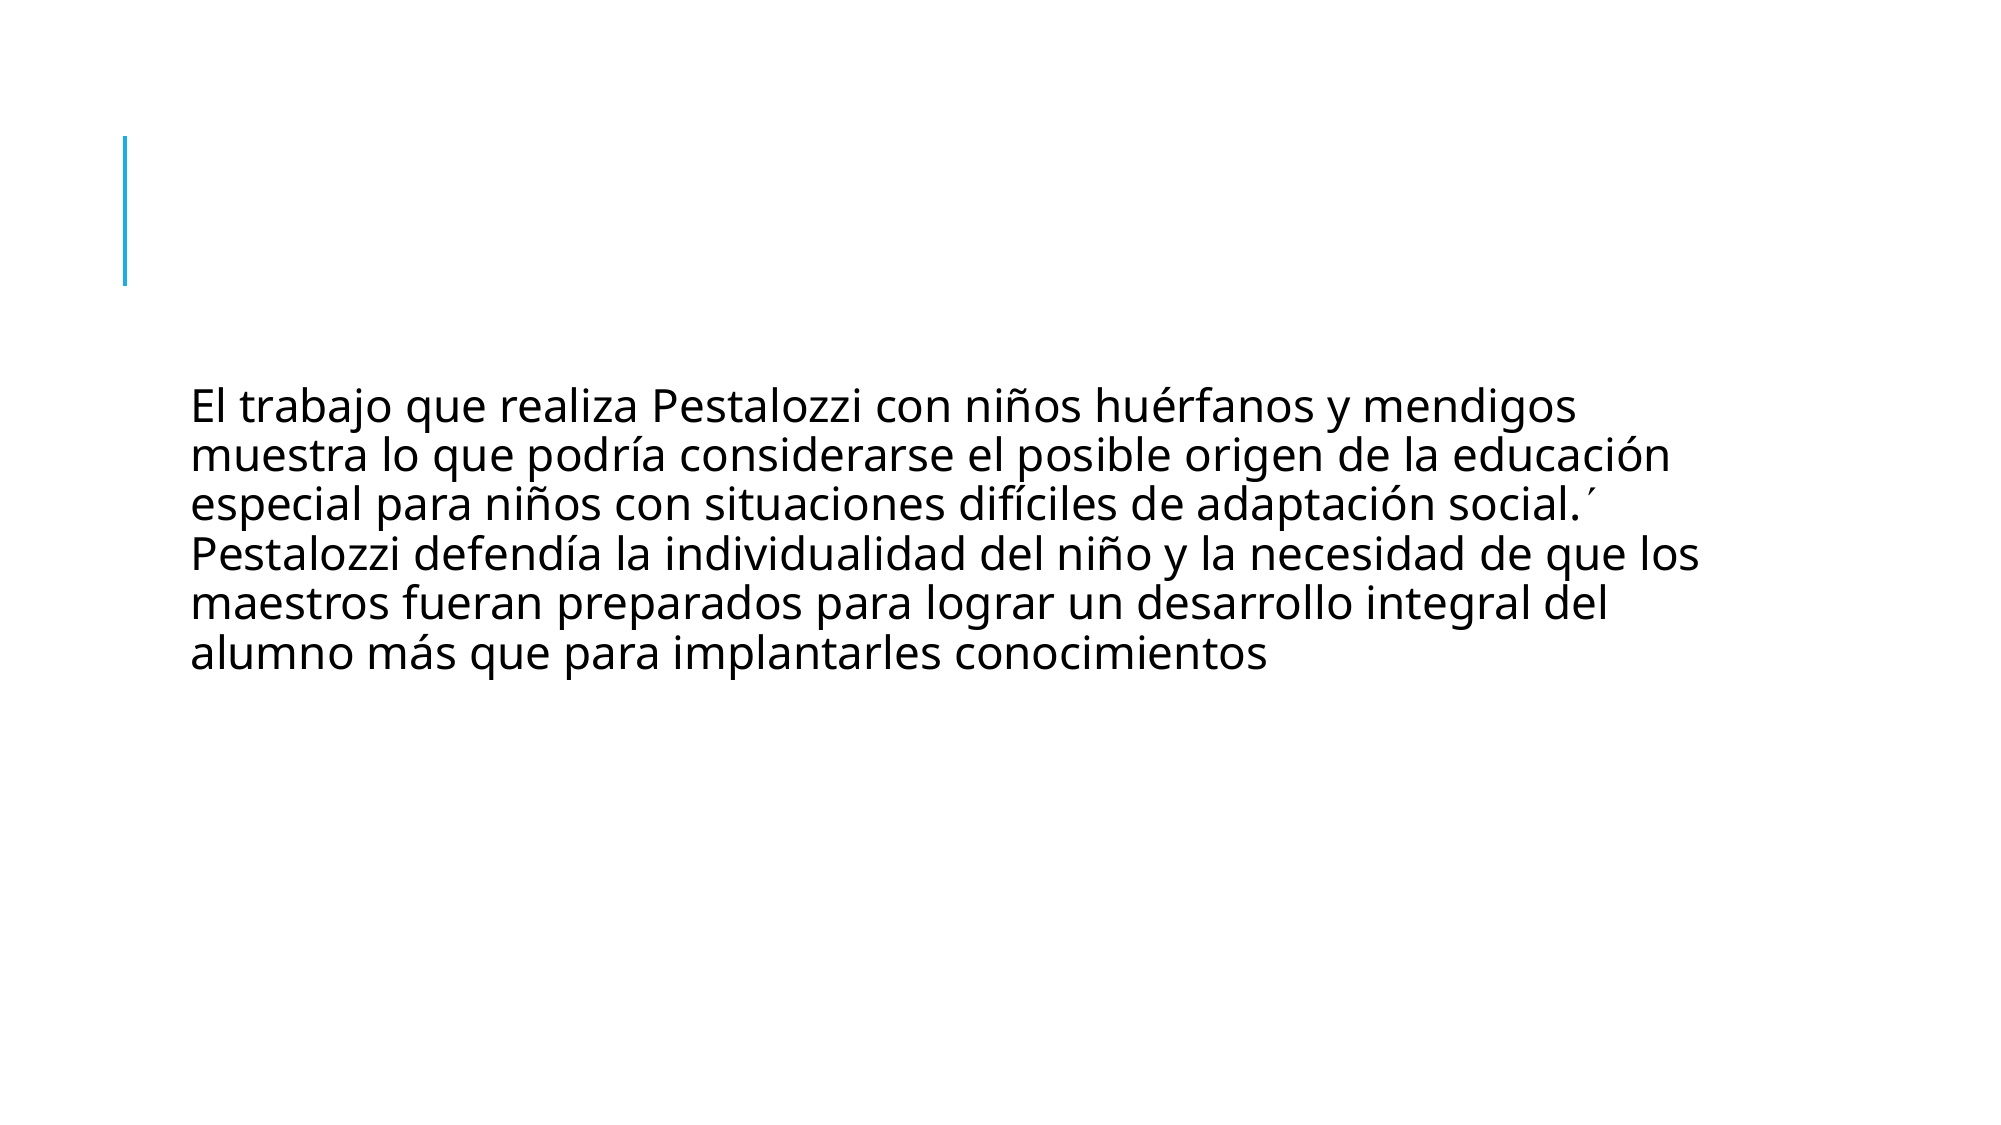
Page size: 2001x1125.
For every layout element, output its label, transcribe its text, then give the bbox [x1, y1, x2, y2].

list El trabajo que realiza Pestalozzi con niños huérfanos y mendigos muestra lo que podría considerarse el posible origen de la educación especial para niños con situaciones difíciles de adaptación social. Pestalozzi defendía la individualidad del niño y la necesidad de que los maestros fueran preparados para lograr un desarrollo integral del alumno más que para implantarles conocimientos [168, 375, 1763, 1035]
